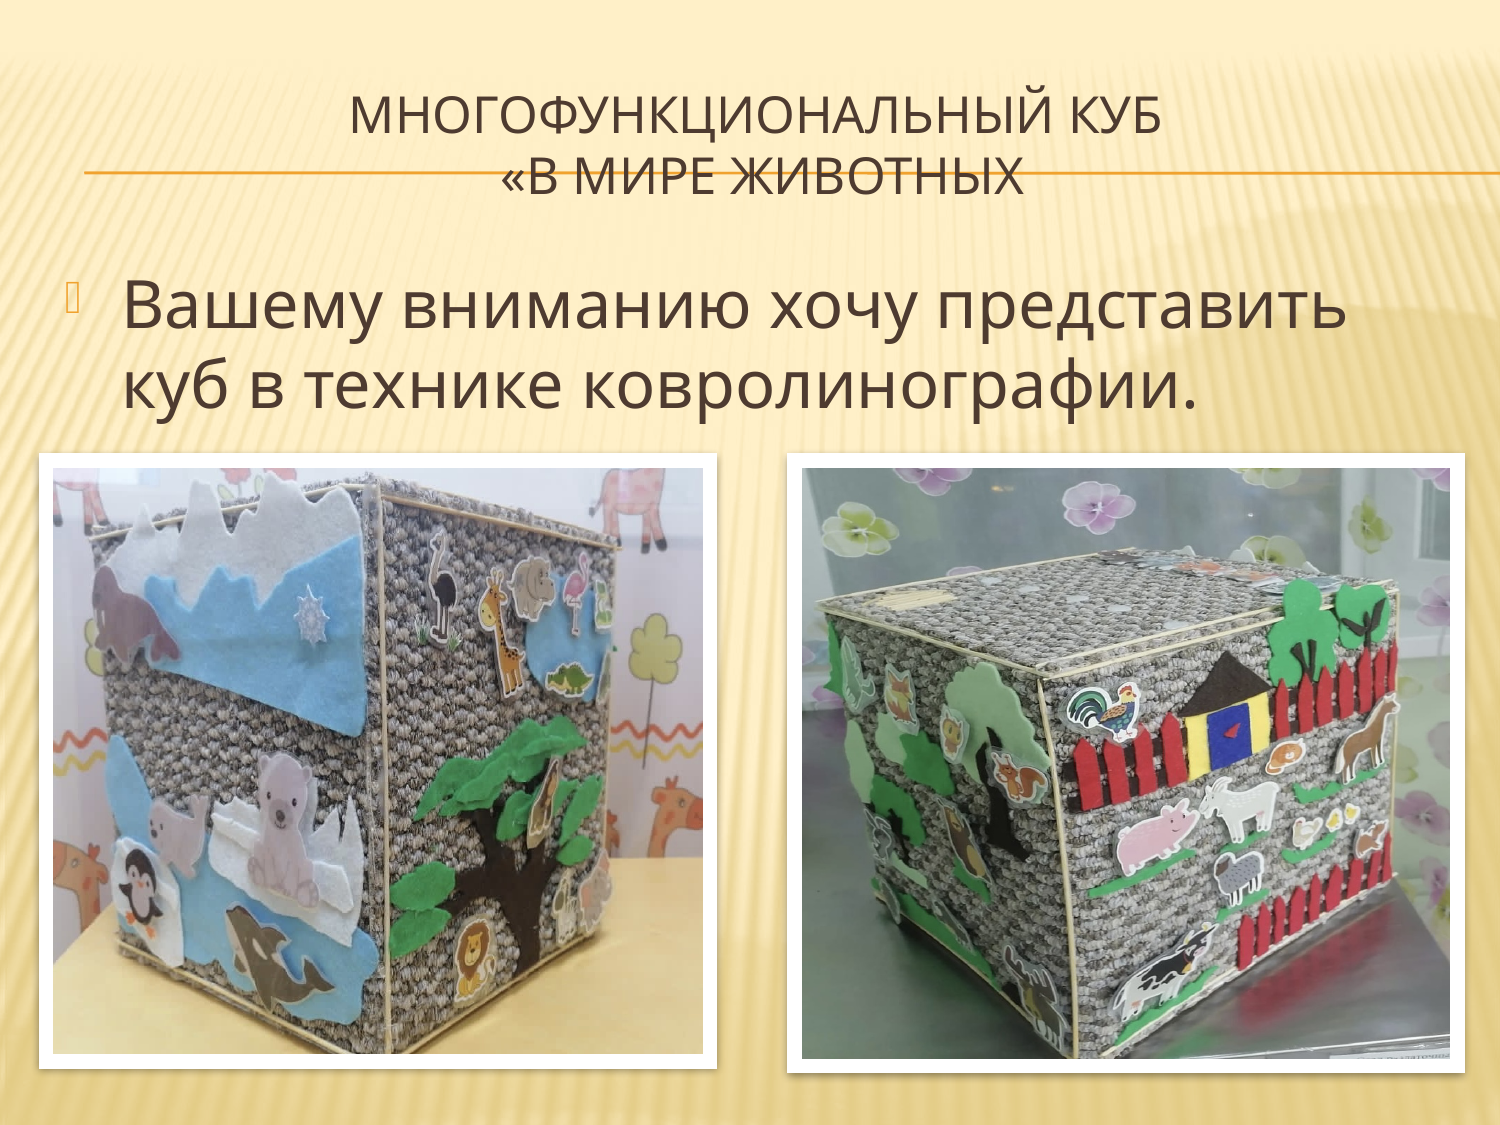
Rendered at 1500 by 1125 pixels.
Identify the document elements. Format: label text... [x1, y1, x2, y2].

list Вашему вниманию хочу представить куб в технике ковролинографии. [50, 254, 1475, 998]
picture [801, 467, 1451, 1059]
title Многофункциональный куб «в мире животных [50, 75, 1475, 213]
picture [52, 467, 704, 1055]
